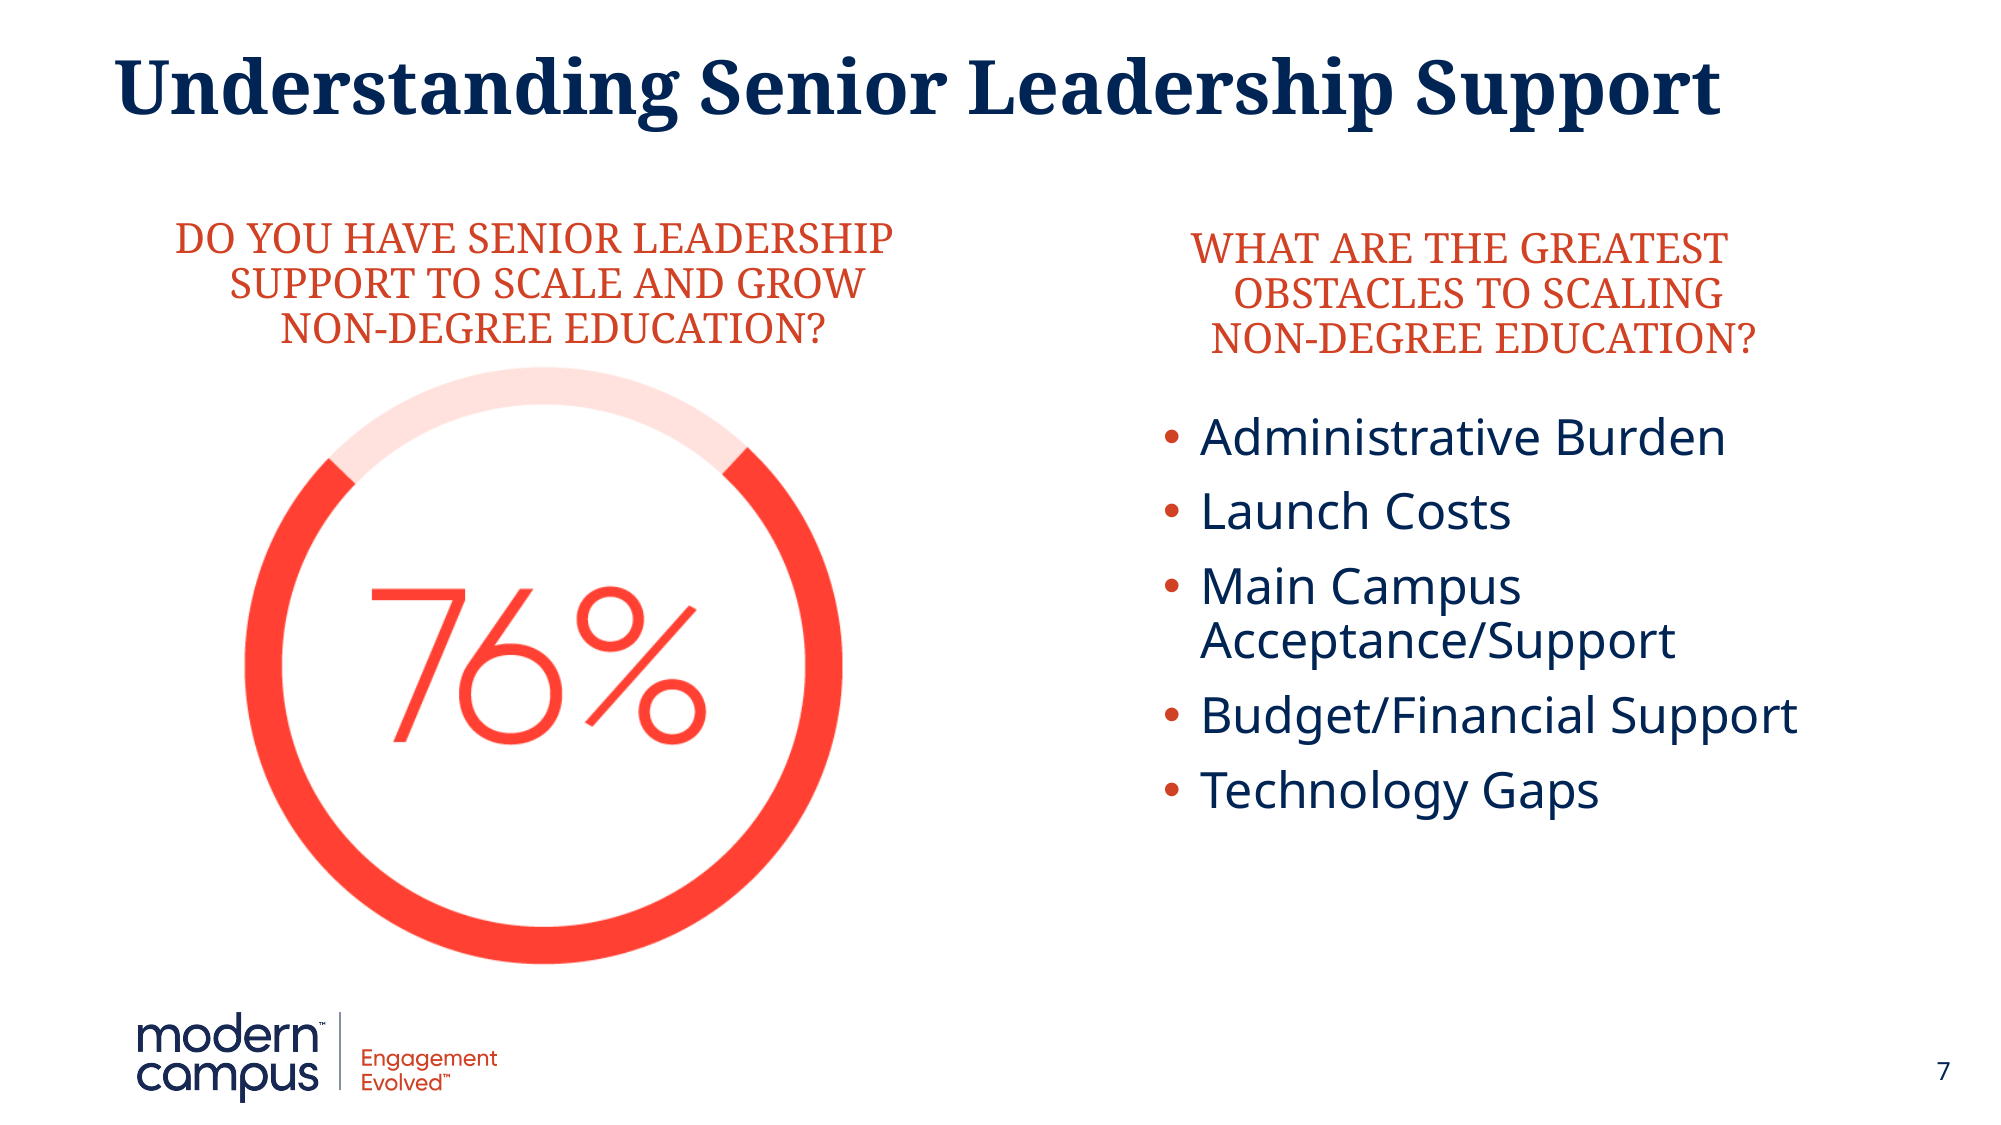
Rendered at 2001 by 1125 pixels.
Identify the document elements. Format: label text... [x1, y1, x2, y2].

title Understanding Senior Leadership Support [99, 29, 1900, 150]
list What are the greatest obstacles to scaling non-degree education? [1029, 257, 1900, 333]
picture [137, 1012, 497, 1103]
list Do you have senior leadership support to scale and grow non-degree education? [99, 247, 970, 323]
slide_number 7 [1899, 1042, 1966, 1103]
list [218, 357, 870, 984]
list Administrative Burden Launch Costs Main Campus Acceptance/Support Budget/Financial Support Technology Gaps [1148, 404, 1868, 886]
